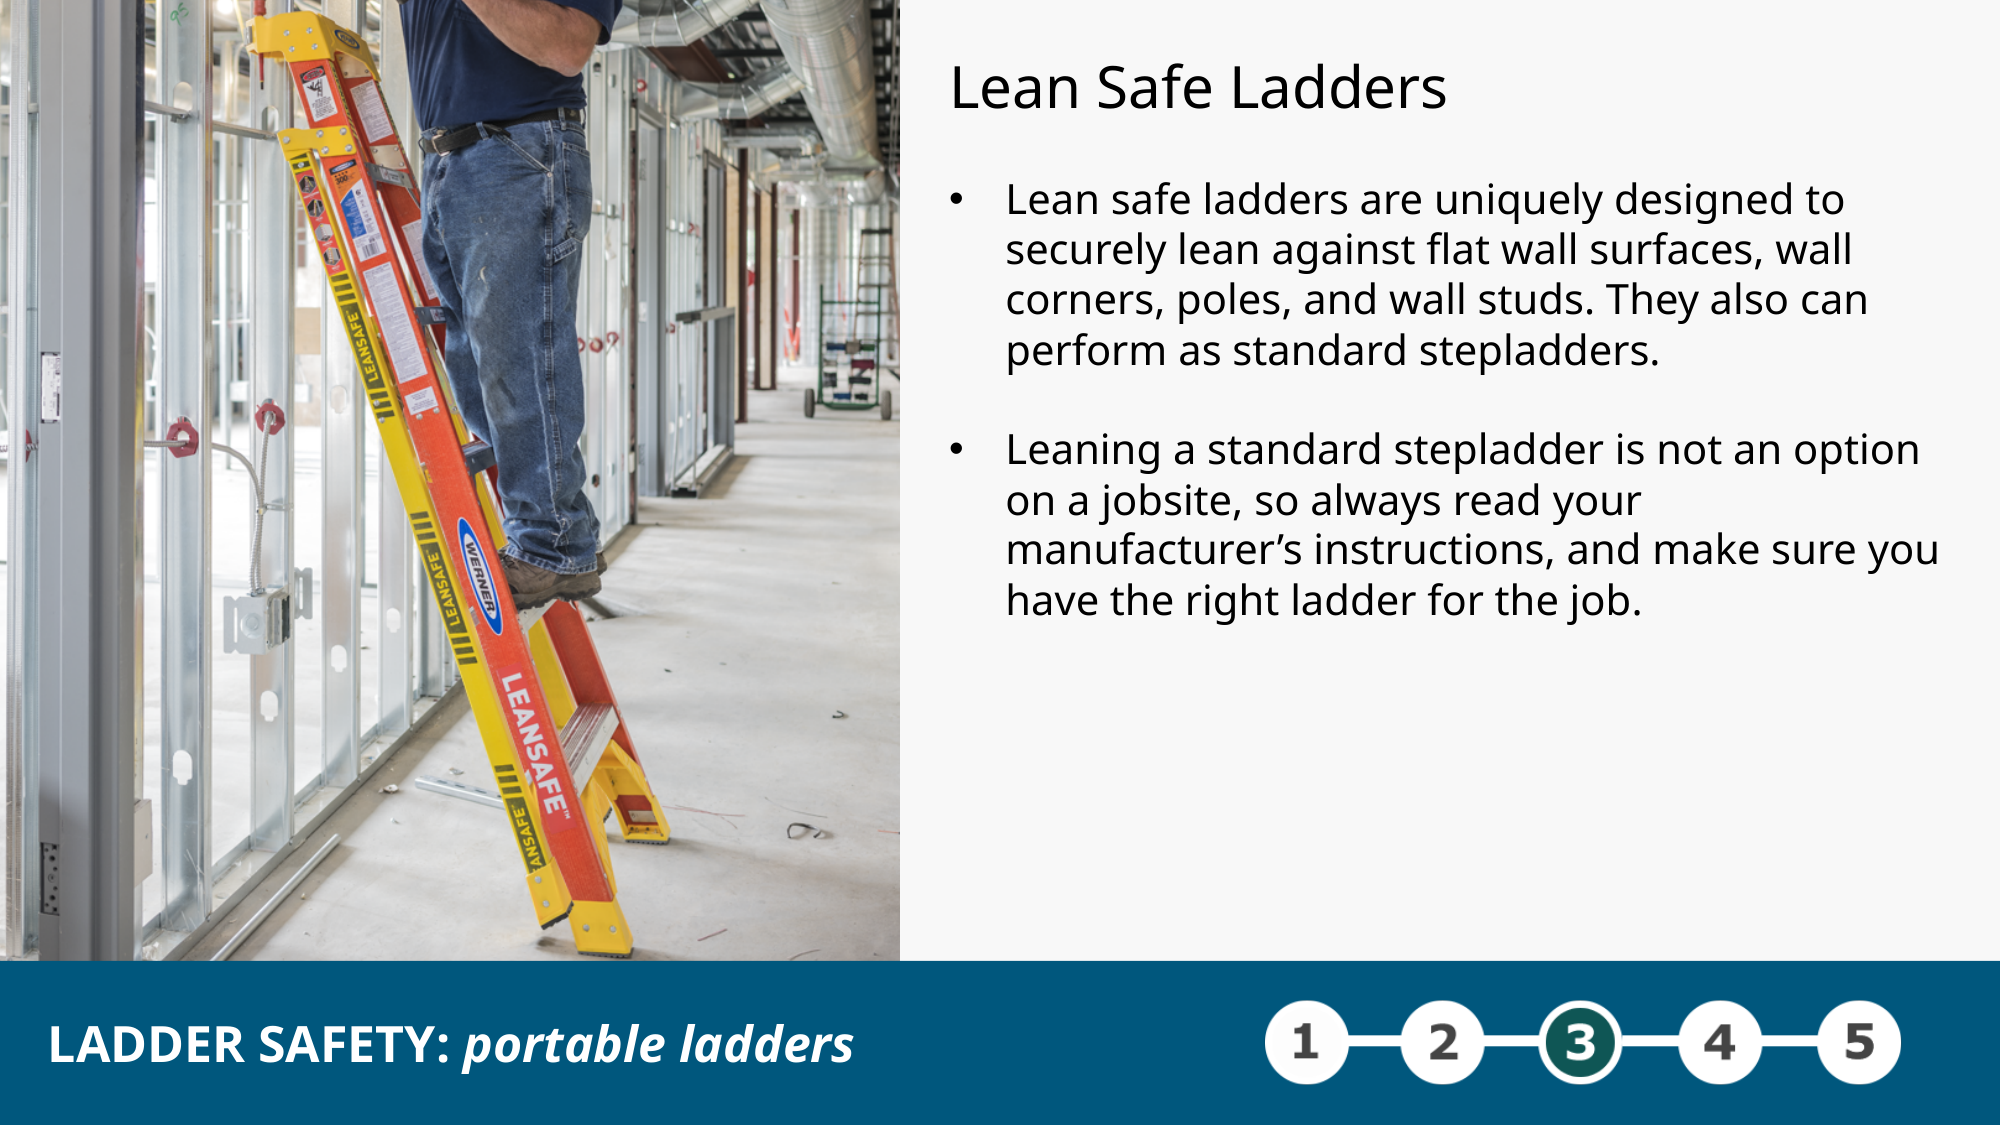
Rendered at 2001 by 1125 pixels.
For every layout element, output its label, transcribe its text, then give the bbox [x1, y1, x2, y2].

title Lean Safe Ladders [934, 50, 1925, 167]
picture [0, 0, 900, 960]
picture [1266, 1001, 1901, 1084]
text_box LADDER SAFETY: portable ladders [33, 1004, 1186, 1080]
text_box [0, 960, 2000, 1125]
text_box Lean safe ladders are uniquely designed to securely lean against flat wall surfaces, wall corners, poles, and wall studs. They also can perform as standard stepladders. Leaning a standard stepladder is not an option on a jobsite, so always read your manufacturer’s instructions, and make sure you have the right ladder for the job. [934, 165, 1956, 631]
